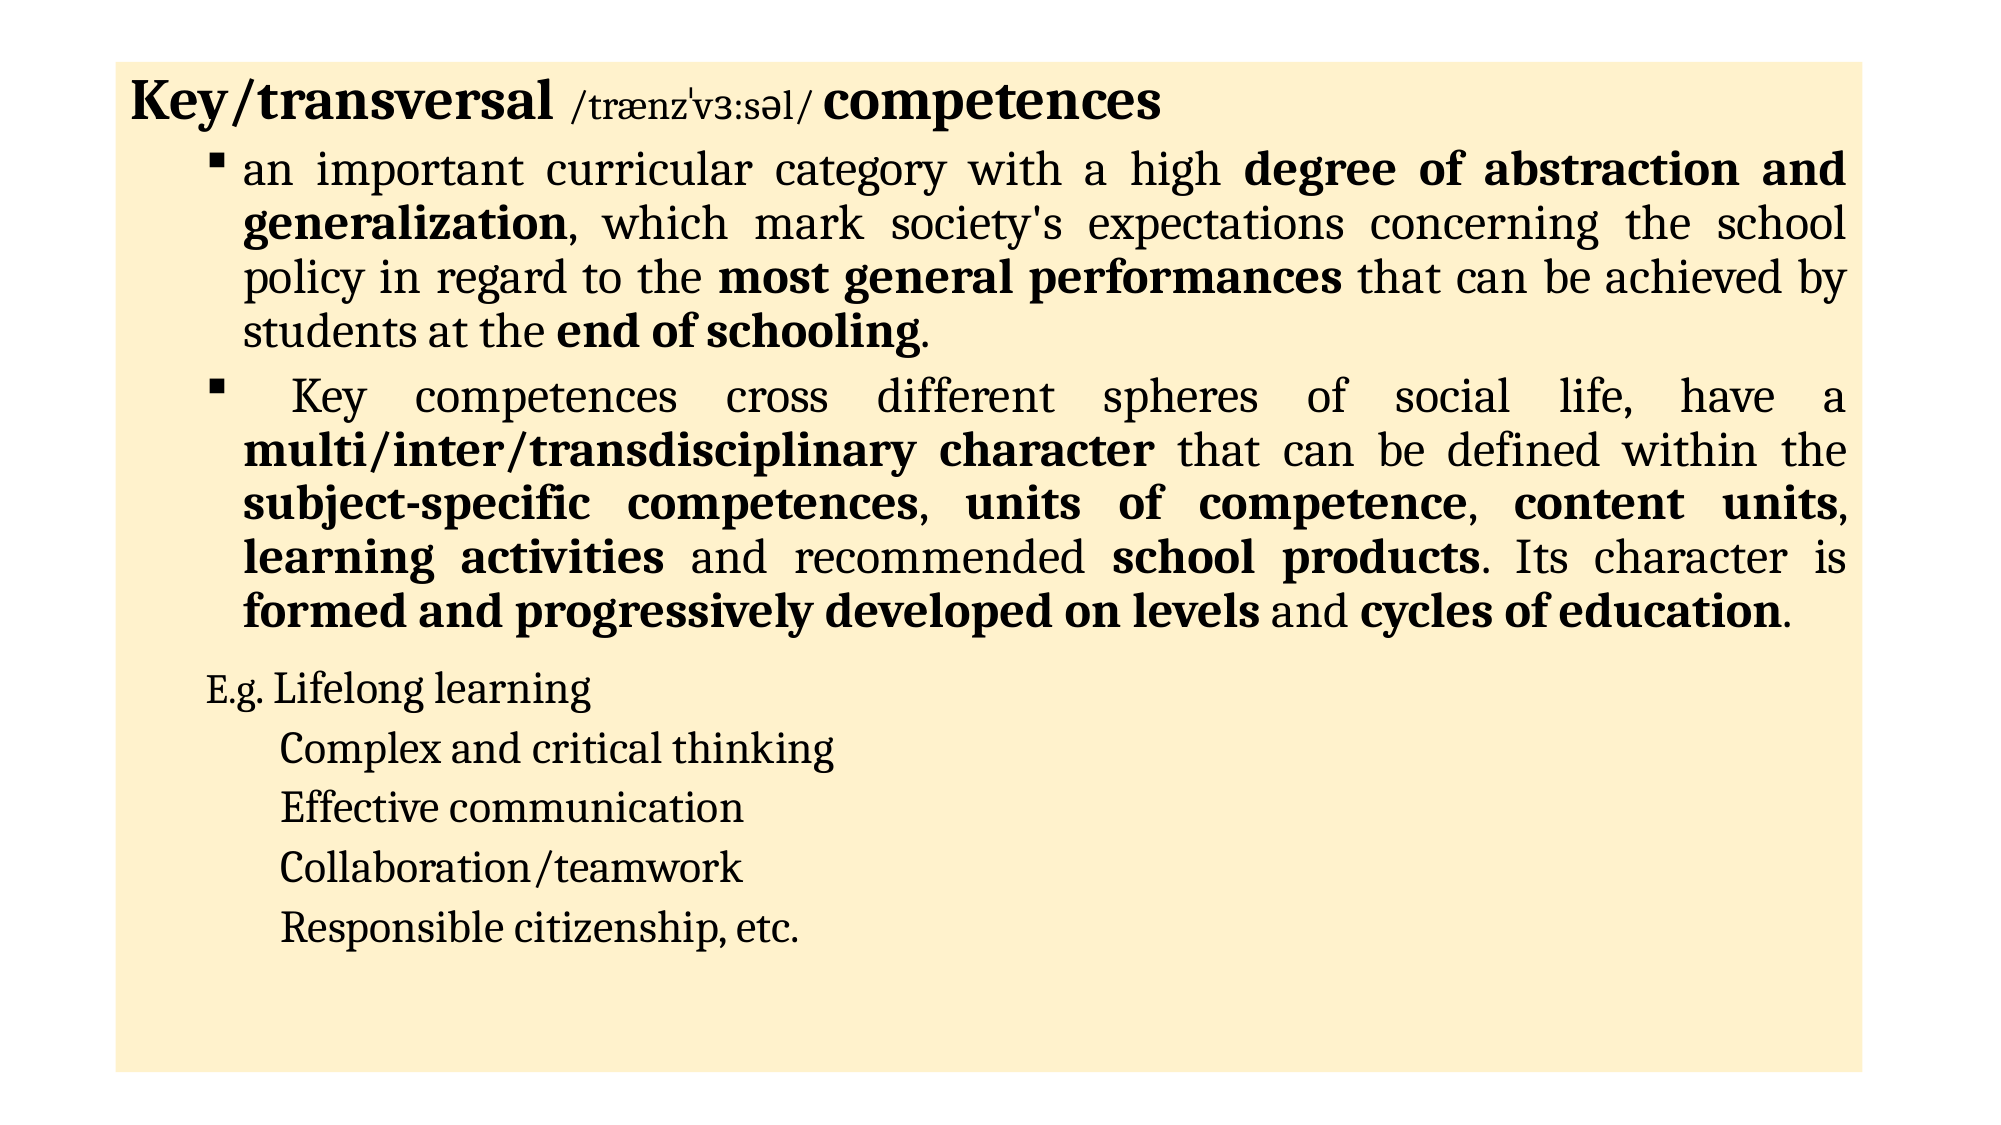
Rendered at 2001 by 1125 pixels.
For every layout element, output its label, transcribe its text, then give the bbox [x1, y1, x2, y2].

list Key/transversal /trænzˈvɜ:səl/ competences an important curricular category with a high degree of abstraction and generalization, which mark society's expectations concerning the school policy in regard to the most general performances that can be achieved by students at the end of schooling. Key competences cross different spheres of social life, have a multi/inter/transdisciplinary character that can be defined within the subject-specific competences, units of competence, content units, learning activities and recommended school products. Its character is formed and progressively developed on levels and cycles of education. E.g. Lifelong learning Complex and critical thinking Effective communication Collaboration/teamwork Responsible citizenship, etc. [115, 61, 1863, 1073]
